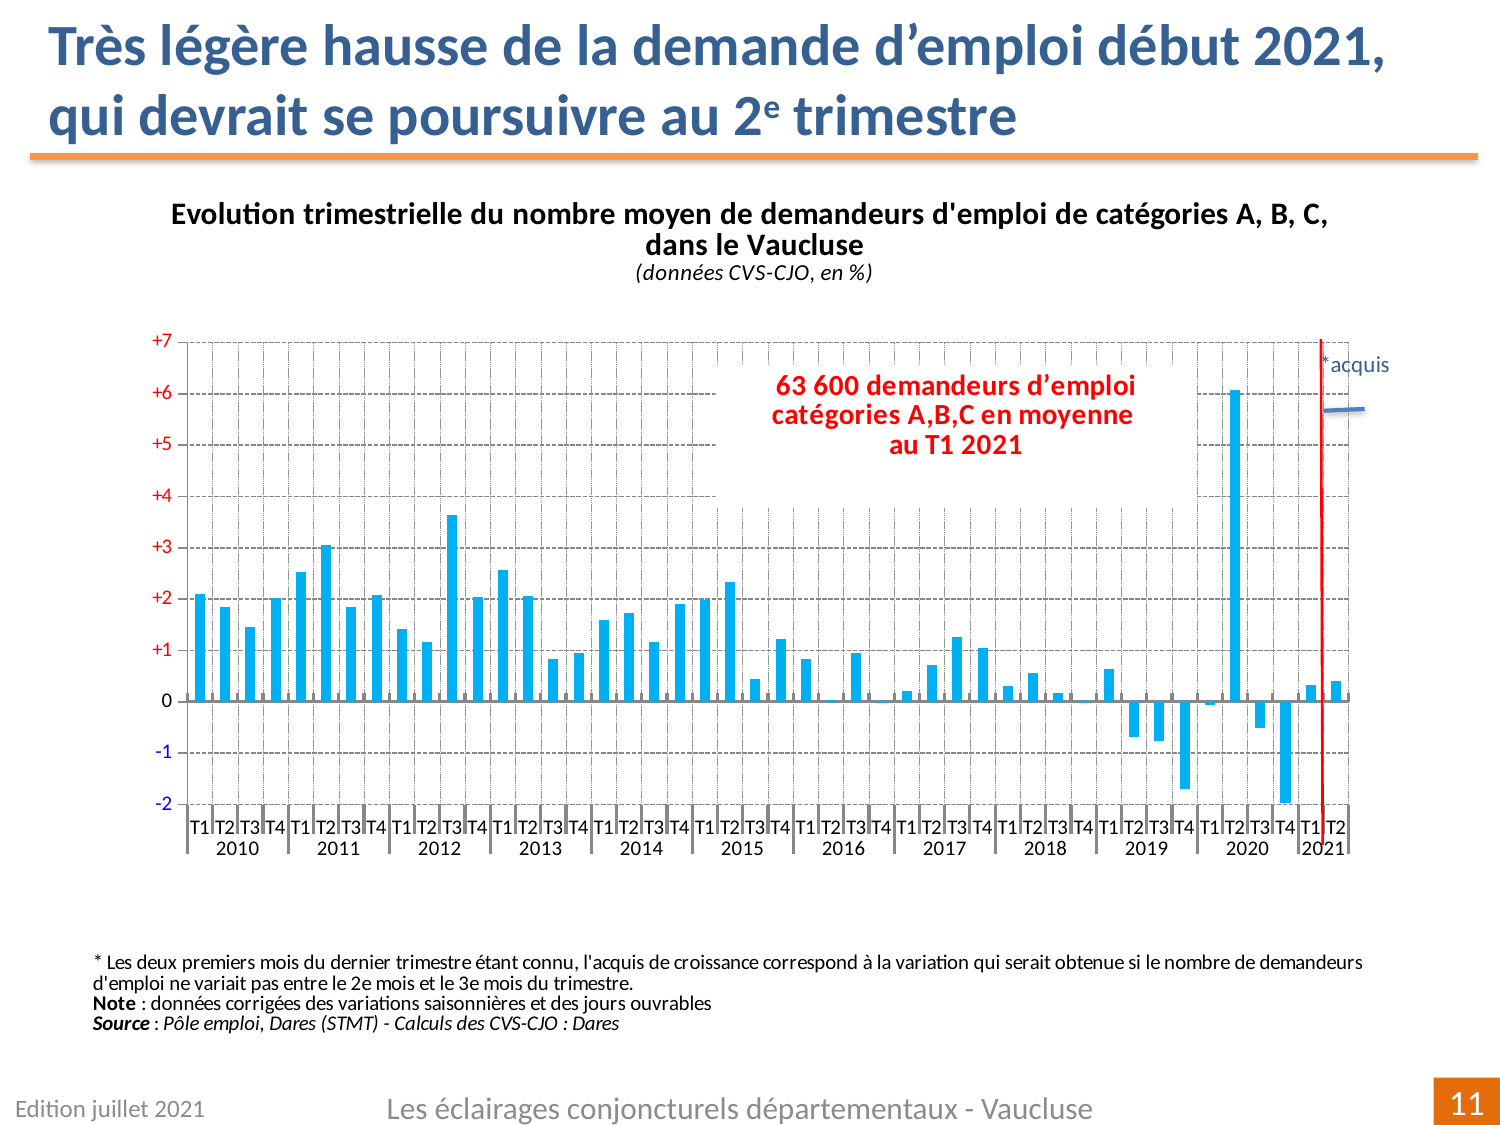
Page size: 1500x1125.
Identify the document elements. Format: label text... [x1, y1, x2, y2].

slide_number Edition juillet 2021 [0, 1077, 350, 1125]
footer Les éclairages conjoncturels départementaux - Vaucluse [365, 1086, 1116, 1125]
text_box Très légère hausse de la demande d’emploi début 2021, qui devrait se poursuivre au 2e trimestre [33, 0, 1490, 155]
slide_number 11 [1433, 1077, 1500, 1125]
chart [72, 193, 1417, 1078]
